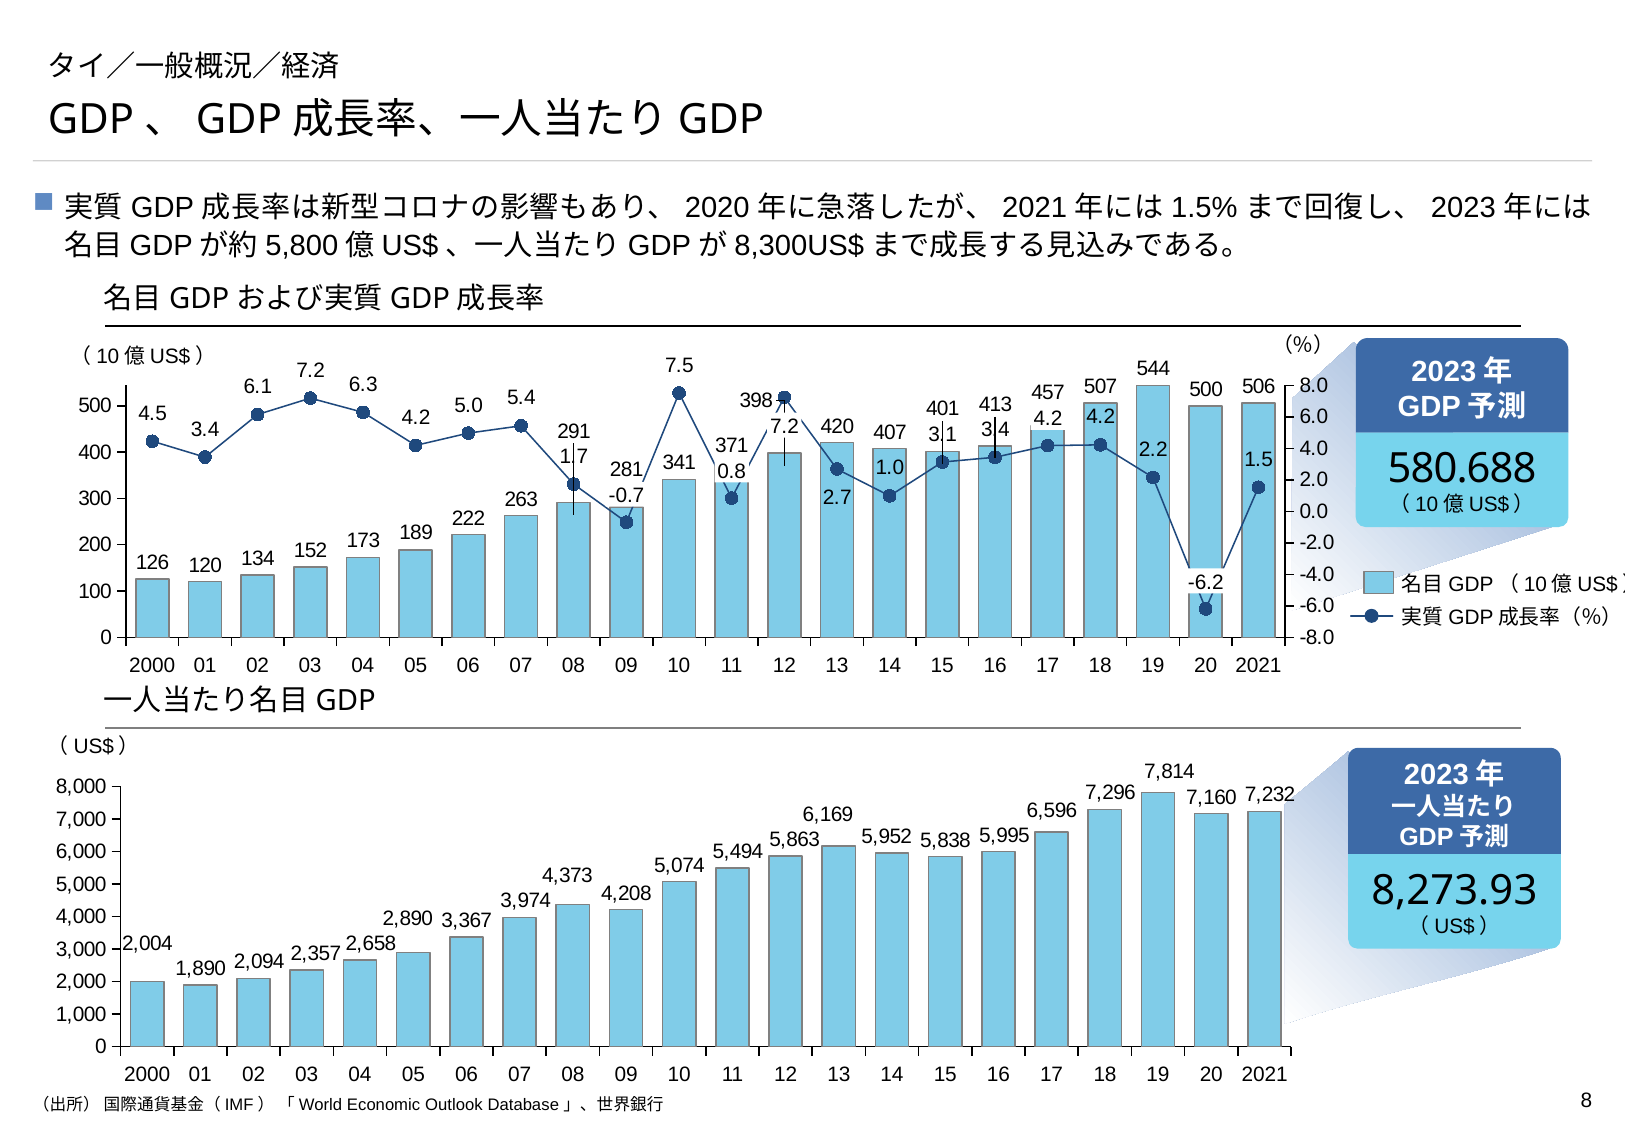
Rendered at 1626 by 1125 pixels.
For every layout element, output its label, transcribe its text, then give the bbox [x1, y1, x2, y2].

text_box 02 [241, 1073, 267, 1086]
text_box 2021 [1234, 663, 1283, 677]
text_box 04 [347, 1073, 373, 1086]
text_box （％） [1292, 335, 1335, 347]
text_box 14 [879, 1073, 905, 1086]
text_box 03 [297, 663, 323, 677]
text_box 13 [826, 1073, 852, 1086]
text_box 2000 [128, 663, 176, 677]
text_box 07 [507, 1073, 532, 1086]
text_box 2000 [123, 1073, 172, 1086]
text_box 20 [1198, 1073, 1224, 1086]
text_box 15 [932, 1073, 958, 1086]
text_box 16 [982, 663, 1008, 677]
text_box 15 [929, 663, 955, 677]
text_box 18 [1087, 663, 1113, 677]
text_box 10 [666, 1073, 692, 1086]
text_box 06 [455, 663, 481, 677]
text_box 名目GDP（10億US$） [1401, 570, 1594, 596]
text_box 実質GDP成長率（％） [1401, 604, 1593, 630]
text_box 16 [985, 1073, 1011, 1086]
text_box [1365, 609, 1378, 615]
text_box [103, 278, 1522, 327]
text_box 08 [560, 663, 586, 677]
text_box 2021 [1240, 1073, 1289, 1086]
text_box 11 [720, 1073, 745, 1086]
text_box 18 [1092, 1073, 1118, 1086]
text_box 02 [245, 663, 271, 677]
text_box 01 [187, 1073, 213, 1086]
text_box [1345, 340, 1356, 347]
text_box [103, 680, 1522, 729]
text_box 10 [666, 663, 692, 677]
list GDP、GDP成長率、一人当たりGDP [32, 0, 1593, 149]
text_box （10億US$） [70, 342, 176, 347]
text_box 01 [192, 663, 218, 677]
text_box 05 [403, 663, 429, 677]
text_box 580.688 （10億US$） [1362, 430, 1571, 530]
text_box 07 [508, 663, 534, 677]
text_box （出所） 国際通貨基金（IMF） 「World Economic Outlook Database」、世界銀行 [32, 1093, 955, 1118]
text_box 8,273.93 （US$） [1346, 852, 1563, 951]
text_box 14 [877, 663, 903, 677]
text_box 04 [350, 663, 376, 677]
text_box 06 [453, 1073, 479, 1086]
text_box [1309, 749, 1549, 1019]
text_box 12 [771, 663, 797, 677]
chart [55, 348, 1357, 654]
text_box （US$） [47, 732, 109, 754]
text_box 2023年 一人当たり GDP予測 [1348, 747, 1561, 852]
text_box 19 [1140, 663, 1166, 677]
text_box 13 [824, 663, 850, 677]
text_box 05 [400, 1073, 426, 1086]
text_box [1362, 529, 1549, 591]
text_box 20 [1193, 663, 1219, 677]
text_box 09 [613, 663, 639, 677]
text_box 17 [1035, 663, 1061, 677]
chart [32, 755, 1305, 1064]
text_box 実質GDP成長率は新型コロナの影響もあり、2020年に急落したが、2021年には1.5%まで回復し、2023年には名目GDPが約5,800億US$、一人当たりGDPが8,300US$まで成長する見込みである。 [32, 184, 1593, 262]
text_box 03 [294, 1073, 320, 1086]
text_box 17 [1039, 1073, 1064, 1086]
text_box 2023年 GDP予測 [1356, 337, 1569, 430]
text_box 11 [718, 663, 744, 677]
text_box 08 [560, 1073, 586, 1086]
text_box [1363, 571, 1394, 594]
text_box 09 [613, 1073, 639, 1086]
text_box 12 [773, 1073, 799, 1086]
text_box 19 [1145, 1073, 1171, 1086]
